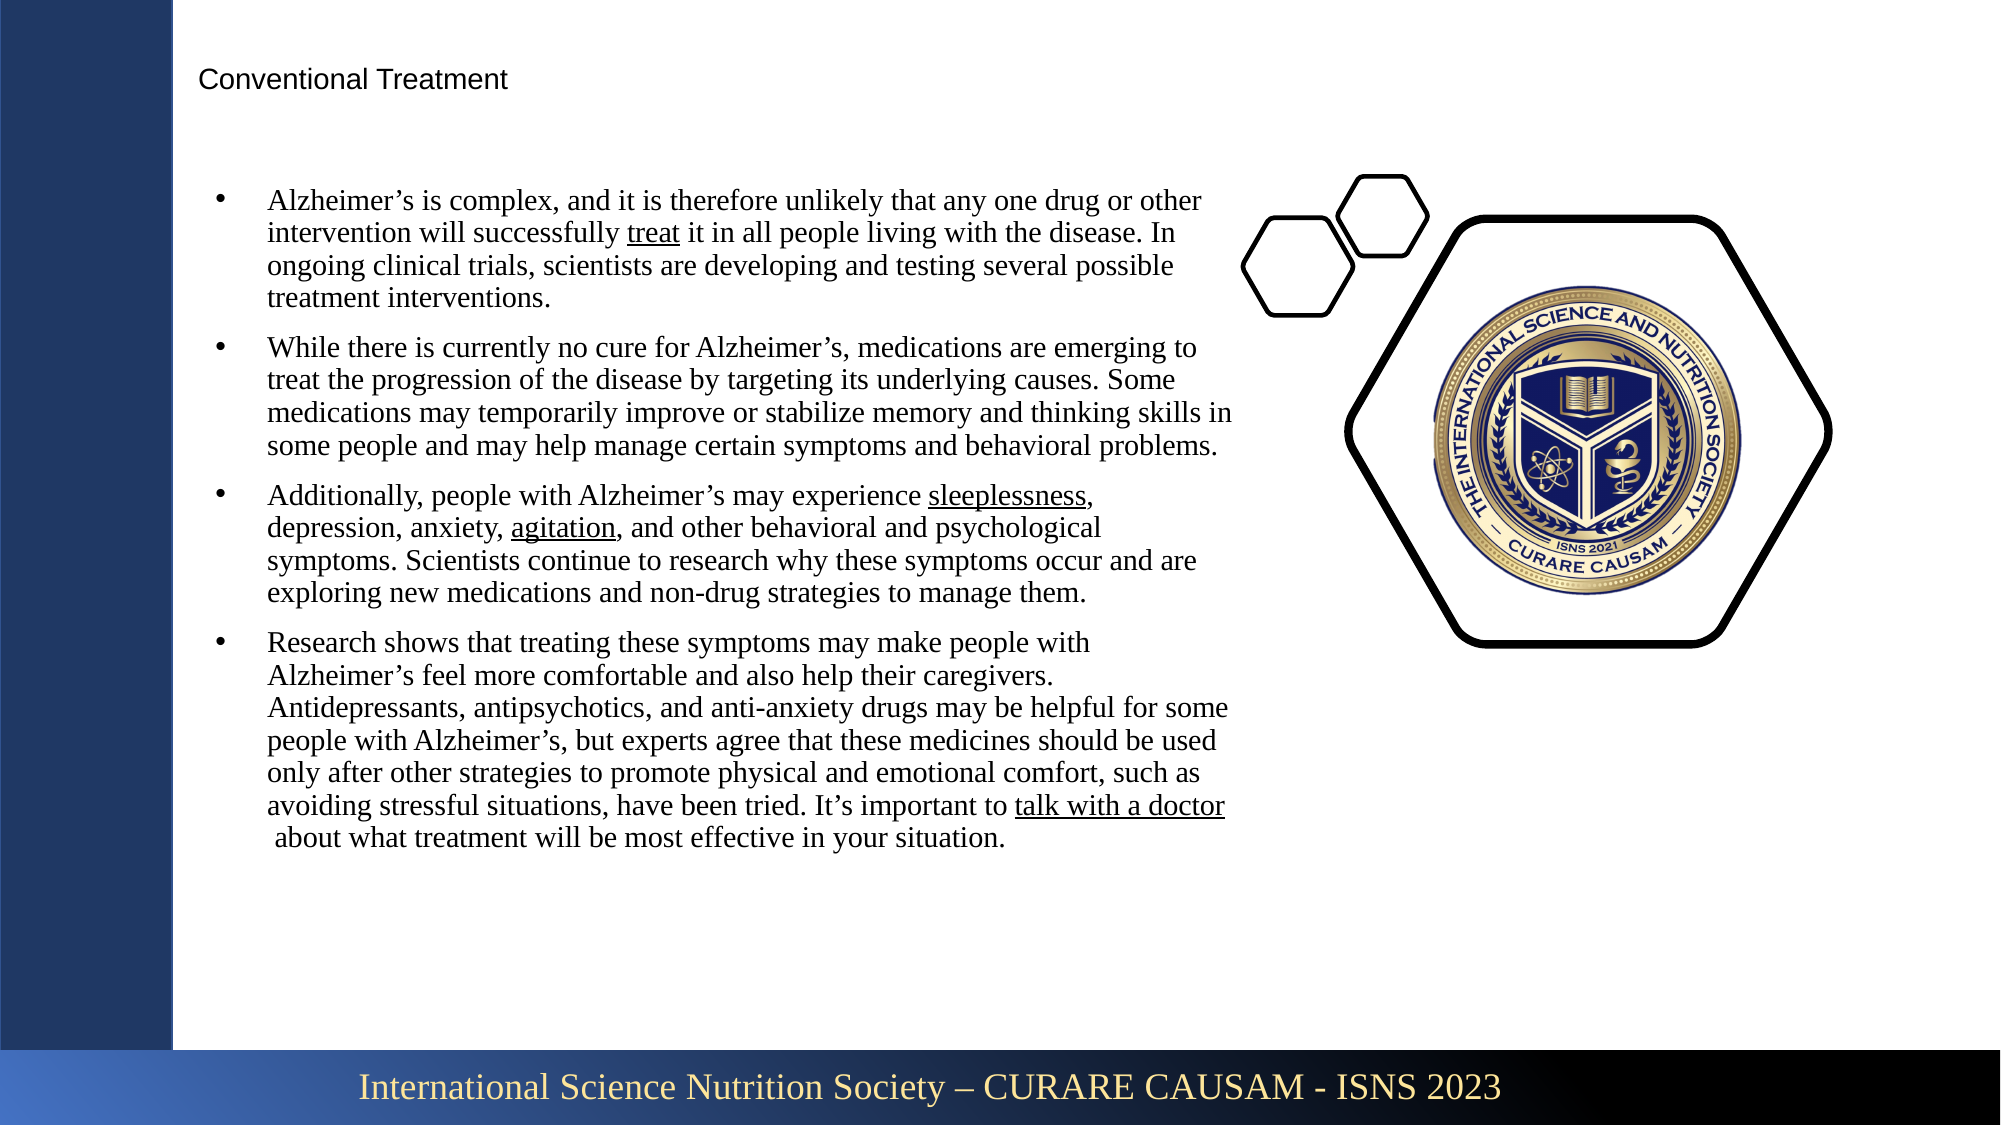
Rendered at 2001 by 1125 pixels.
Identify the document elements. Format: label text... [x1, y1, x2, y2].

text_box [1337, 176, 1428, 257]
text_box [1769, 317, 1829, 546]
text_box [0, 0, 173, 1050]
title Conventional Treatment [183, 56, 1209, 176]
text_box [1444, 218, 1733, 254]
picture [1396, 255, 1764, 624]
text_box [1242, 217, 1354, 316]
text_box [1459, 633, 1718, 645]
text_box [1348, 347, 1391, 516]
list Alzheimer’s is complex, and it is therefore unlikely that any one drug or other intervention will successfully treat it in all people living with the disease. In ongoing clinical trials, scientists are developing and testing several possible treatment interventions. While there is currently no cure for Alzheimer’s, medications are emerging to treat the progression of the disease by targeting its underlying causes. Some medications may temporarily improve or stabilize memory and thinking skills in some people and may help manage certain symptoms and behavioral problems. Additionally, people with Alzheimer’s may experience sleeplessness, depression, anxiety, agitation, and other behavioral and psychological symptoms. Scientists continue to research why these symptoms occur and are exploring new medications and non-drug strategies to manage them. Research shows that treating these symptoms may make people with Alzheimer’s feel more comfortable and also help their caregivers. Antidepressants, antipsychotics, and anti-anxiety drugs may be helpful for some people with Alzheimer’s, but experts agree that these medicines should be used only after other strategies to promote physical and emotional comfort, such as avoiding stressful situations, have been tried. It’s important to talk with a doctor about what treatment will be most effective in your situation. [183, 176, 1251, 973]
text_box [0, 1050, 2000, 1125]
text_box International Science Nutrition Society – CURARE CAUSAM - ISNS 2023 [343, 1054, 1829, 1115]
text_box [173, 0, 2000, 1050]
